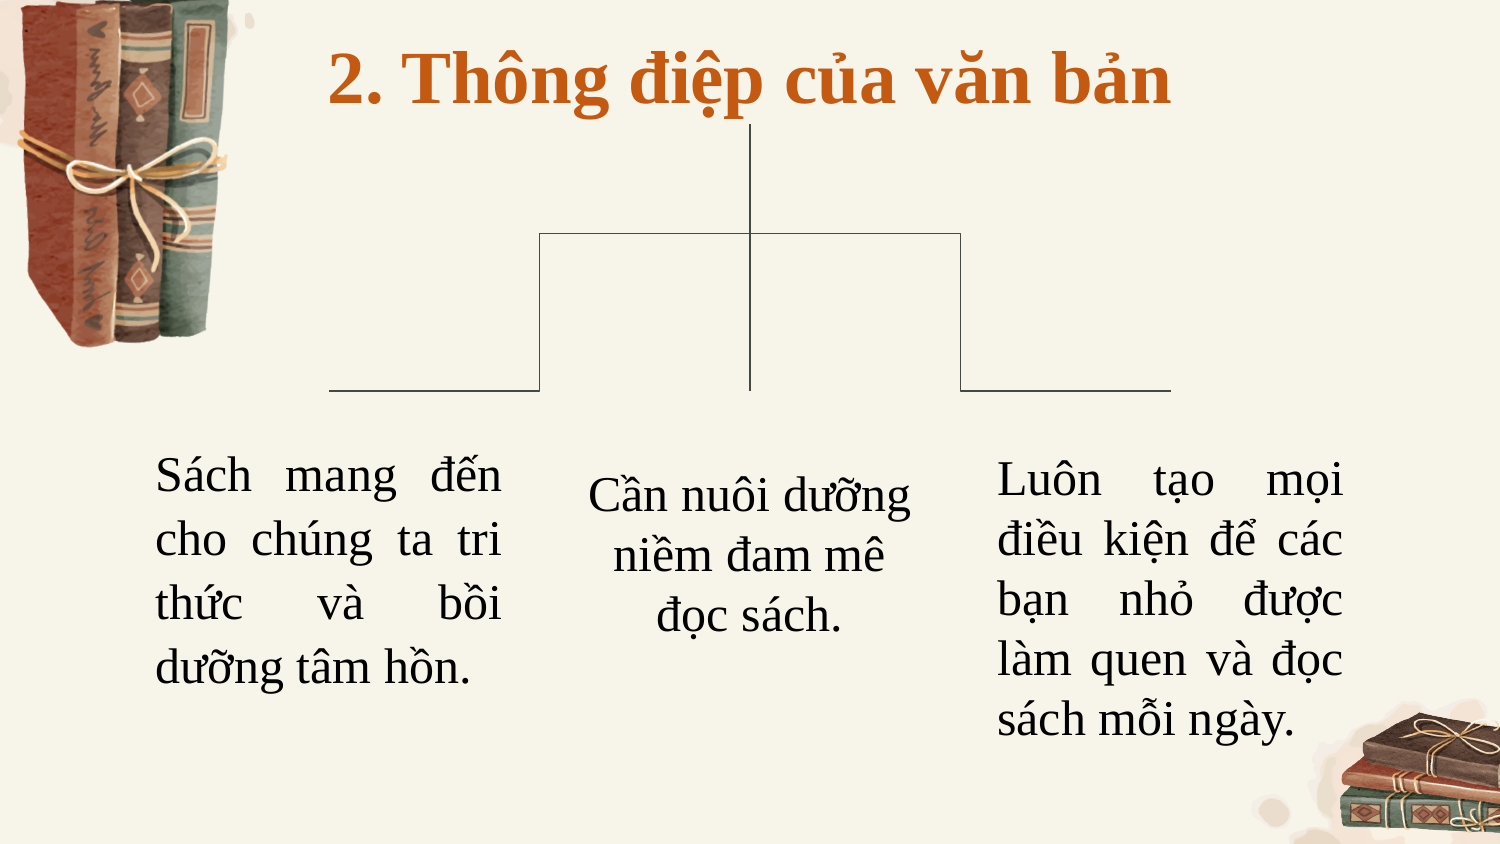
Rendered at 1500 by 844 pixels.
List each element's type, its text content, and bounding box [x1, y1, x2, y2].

text_box Sách mang đến cho chúng ta tri thức và bồi dưỡng tâm hồn. [140, 421, 518, 562]
picture [0, 0, 277, 391]
text_box Cần nuôi dưỡng niềm đam mê đọc sách. [561, 446, 939, 587]
text_box Luôn tạo mọi điều kiện để các bạn nhỏ được làm quen và đọc sách mỗi ngày. [982, 430, 1360, 571]
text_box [460, 101, 619, 523]
title 2. Thông điệp của văn bản [241, 13, 1390, 108]
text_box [881, 101, 1040, 523]
picture [1166, 596, 1500, 844]
